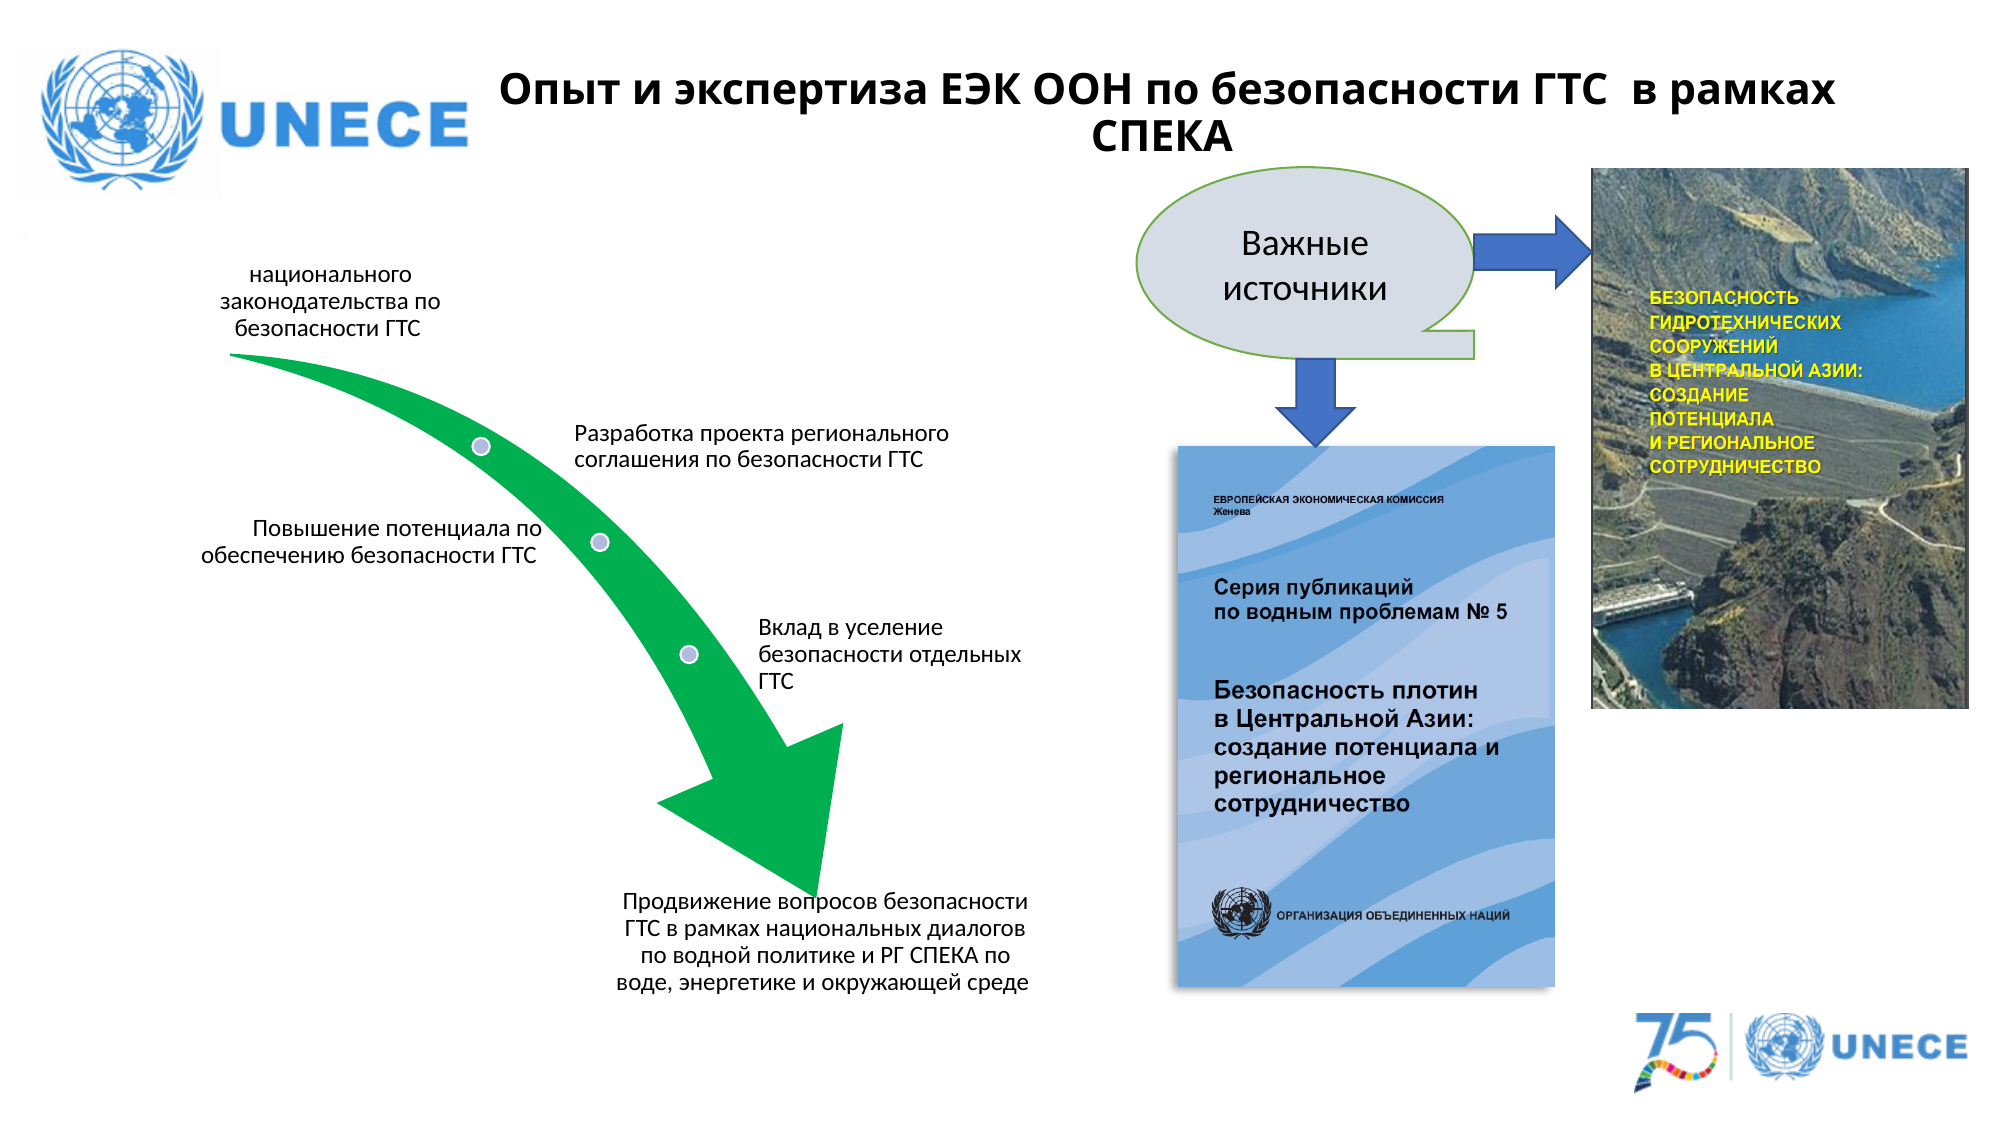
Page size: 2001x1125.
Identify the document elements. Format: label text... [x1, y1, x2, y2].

picture [1591, 168, 1969, 709]
picture [1178, 446, 1555, 987]
title Опыт и экспертиза ЕЭК ООН по безопасности ГТС в рамках СПЕКА [490, 59, 1863, 169]
text_box Важные источники [1135, 166, 1476, 360]
picture [12, 0, 490, 264]
picture [1634, 1013, 1969, 1095]
text_box [1473, 214, 1591, 290]
text_box [1274, 357, 1357, 446]
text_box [168, 216, 1045, 1014]
